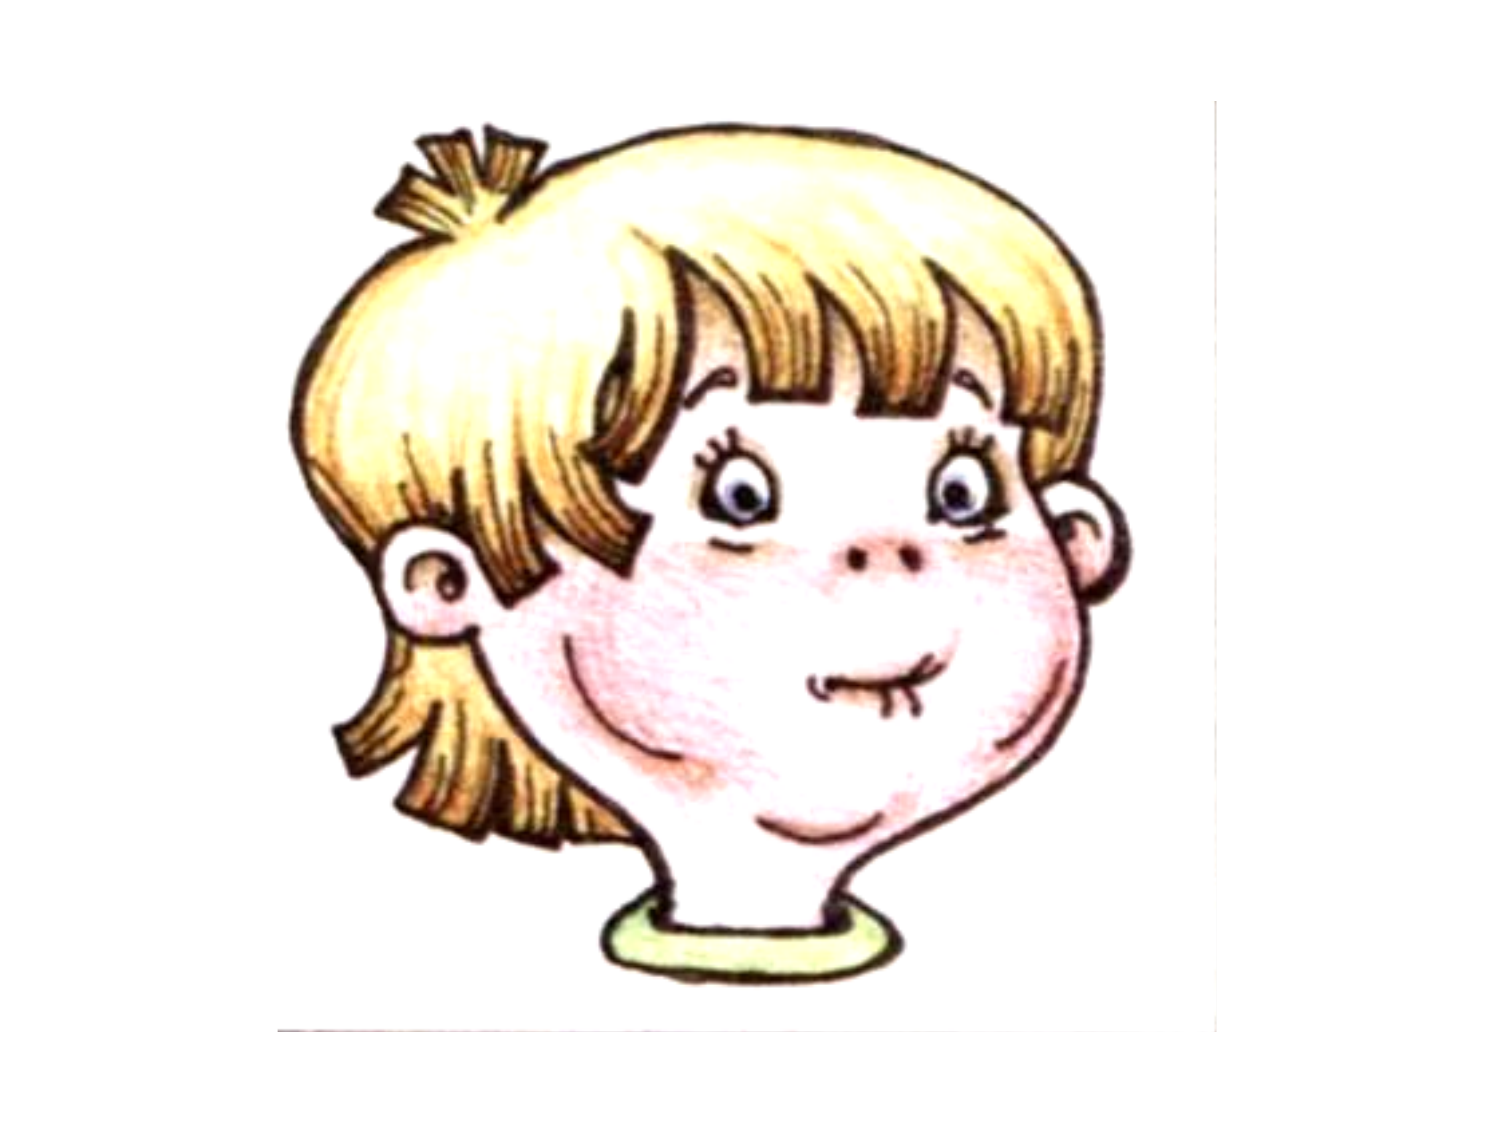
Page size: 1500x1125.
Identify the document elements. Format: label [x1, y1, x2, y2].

picture [277, 101, 1217, 1032]
